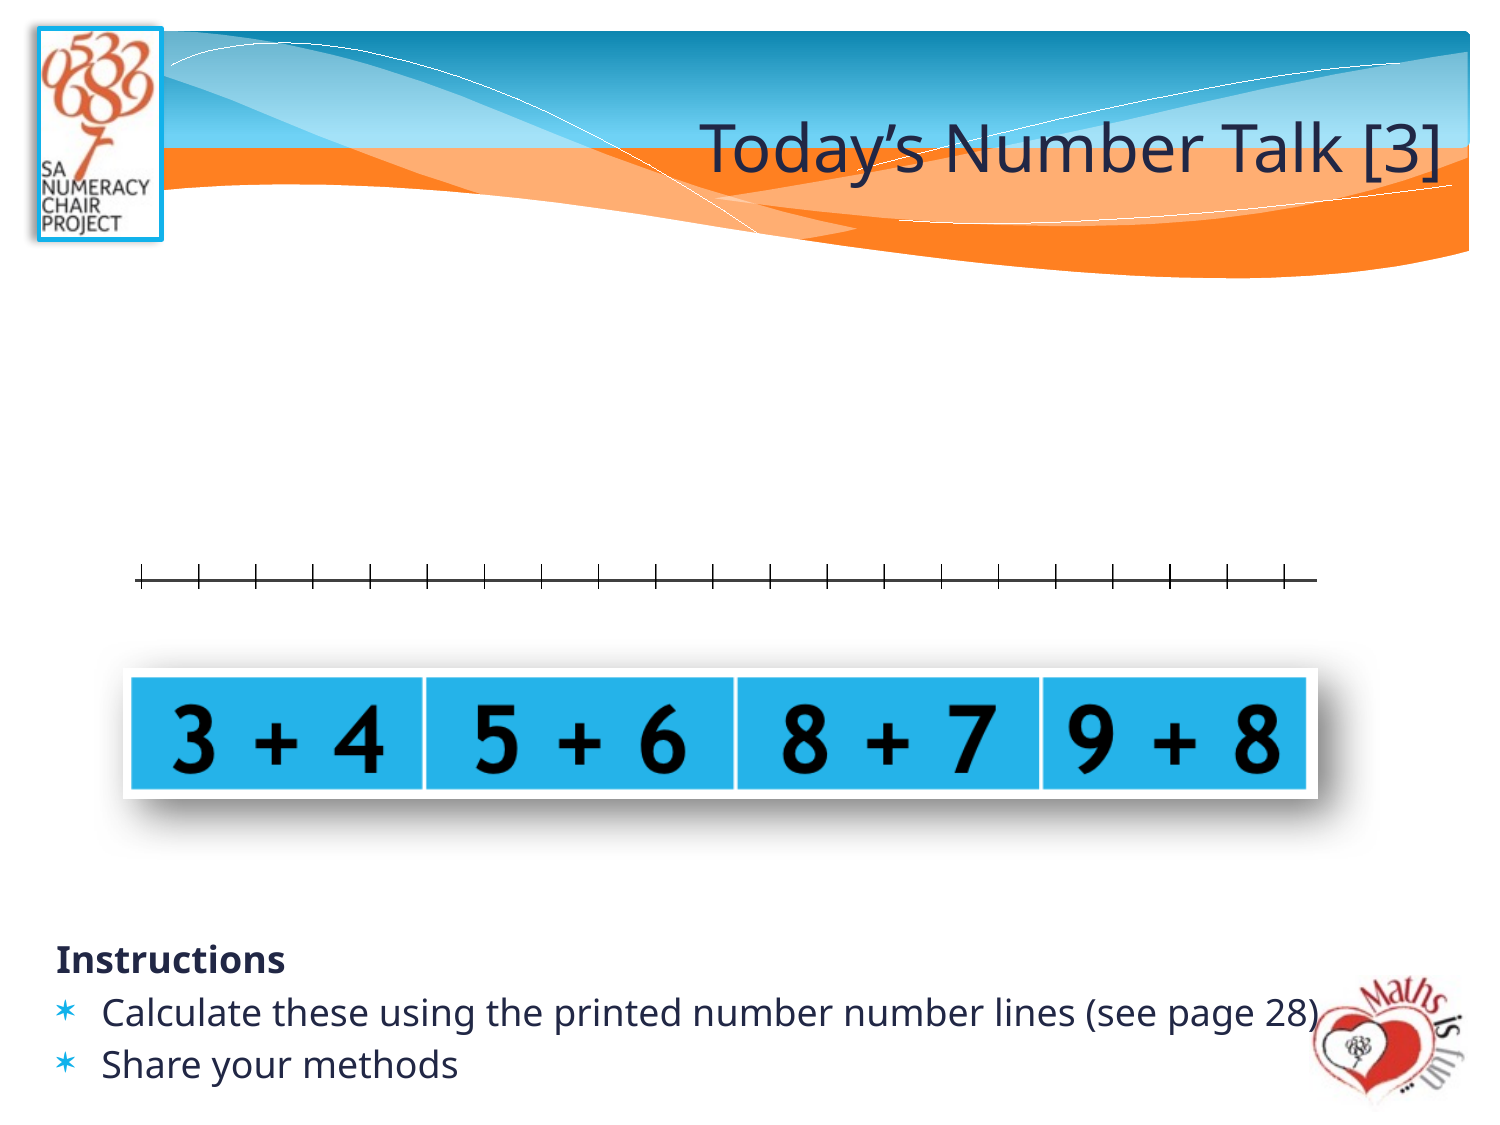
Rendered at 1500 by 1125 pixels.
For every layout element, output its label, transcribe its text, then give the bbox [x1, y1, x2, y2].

picture [135, 470, 1317, 589]
picture [123, 668, 1319, 799]
list Instructions Calculate these using the printed number number lines (see page 28) Share your methods [41, 928, 1388, 1108]
title Today’s Number Talk [3] [171, 42, 1459, 249]
picture [42, 32, 158, 236]
picture [1309, 975, 1468, 1112]
